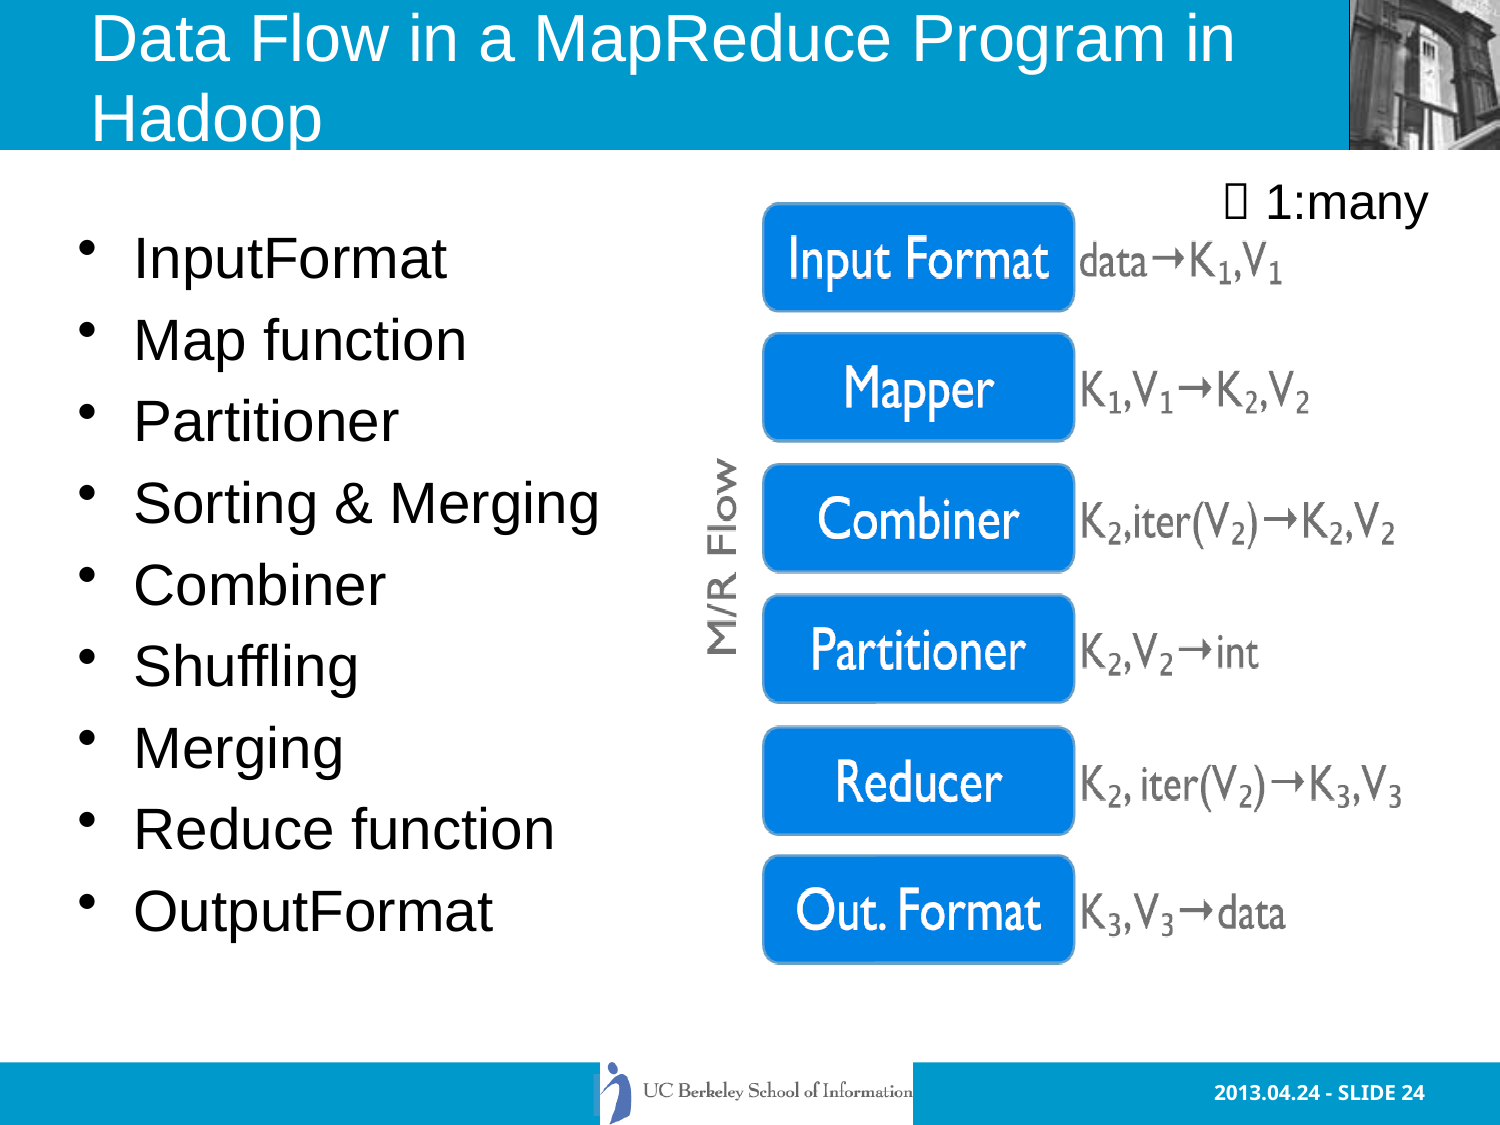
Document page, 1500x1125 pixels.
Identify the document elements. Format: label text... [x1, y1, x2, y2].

picture [594, 1062, 912, 1125]
picture [699, 176, 1451, 984]
picture [1350, 0, 1500, 150]
list InputFormat Map function Partitioner Sorting & Merging Combiner Shuffling Merging Reduce function OutputFormat [62, 212, 1413, 1013]
text_box  1:many [1149, 162, 1500, 238]
title Data Flow in a MapReduce Program in Hadoop [75, 0, 1350, 150]
